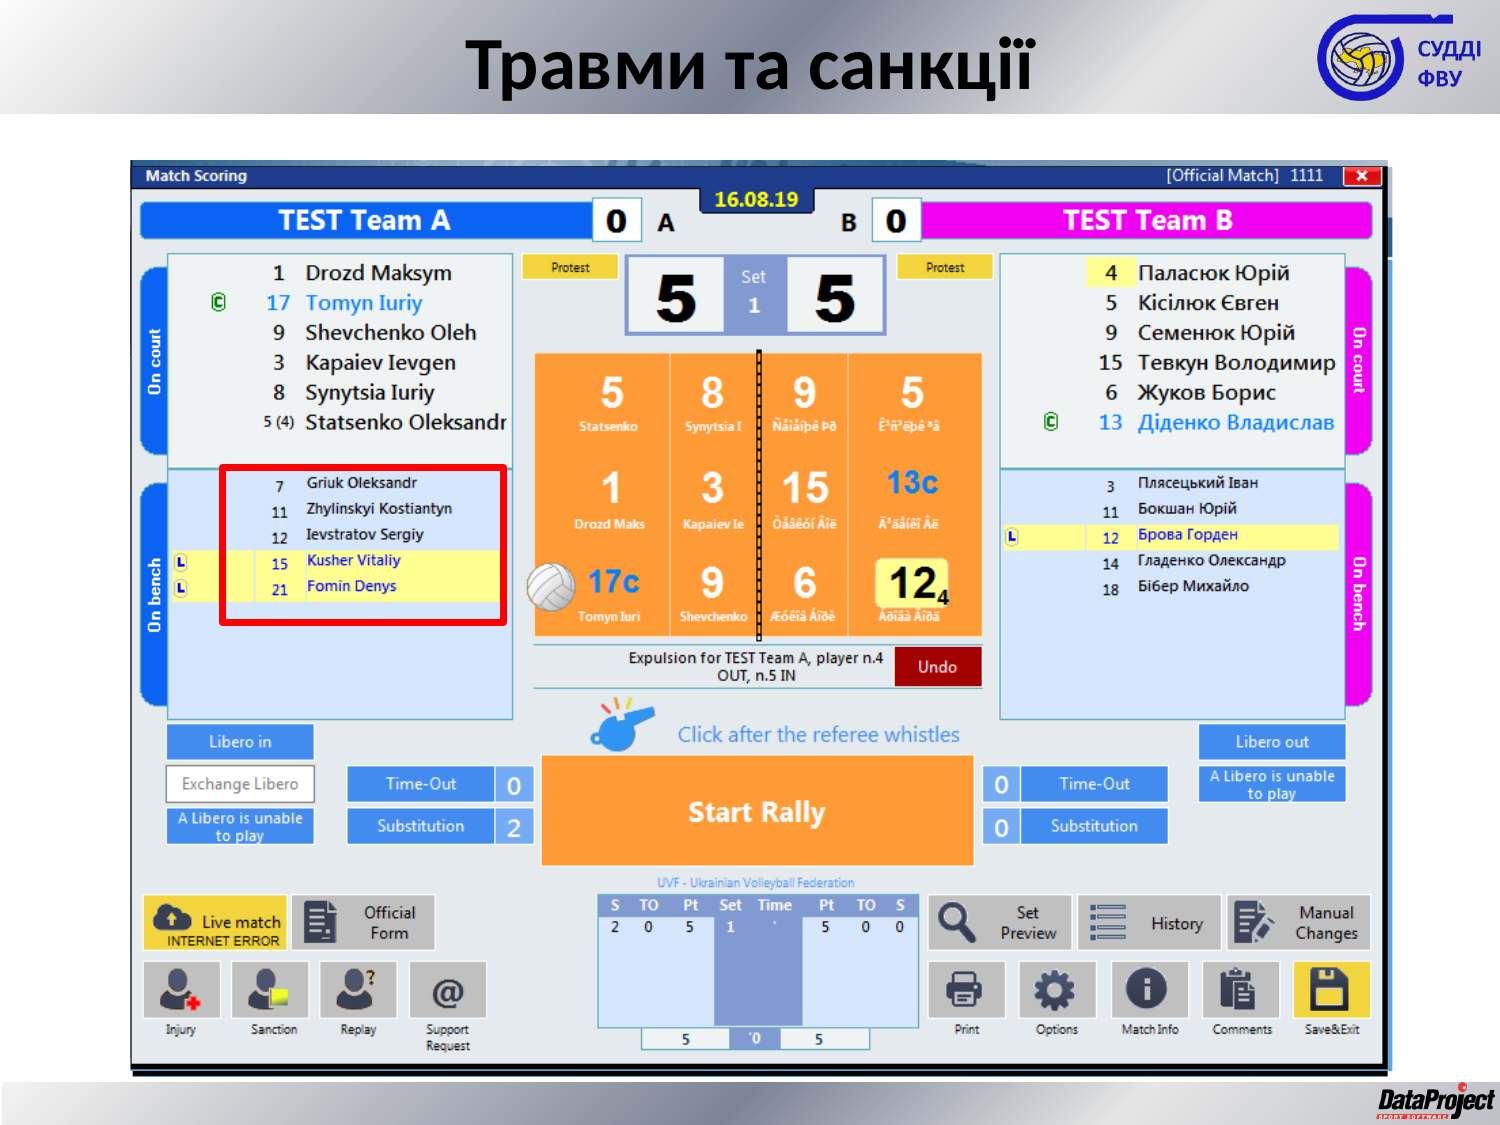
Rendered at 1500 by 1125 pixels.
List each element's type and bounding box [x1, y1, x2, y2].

text_box [0, 0, 1500, 138]
picture [130, 160, 1393, 1077]
text_box [1, 1081, 1500, 1125]
